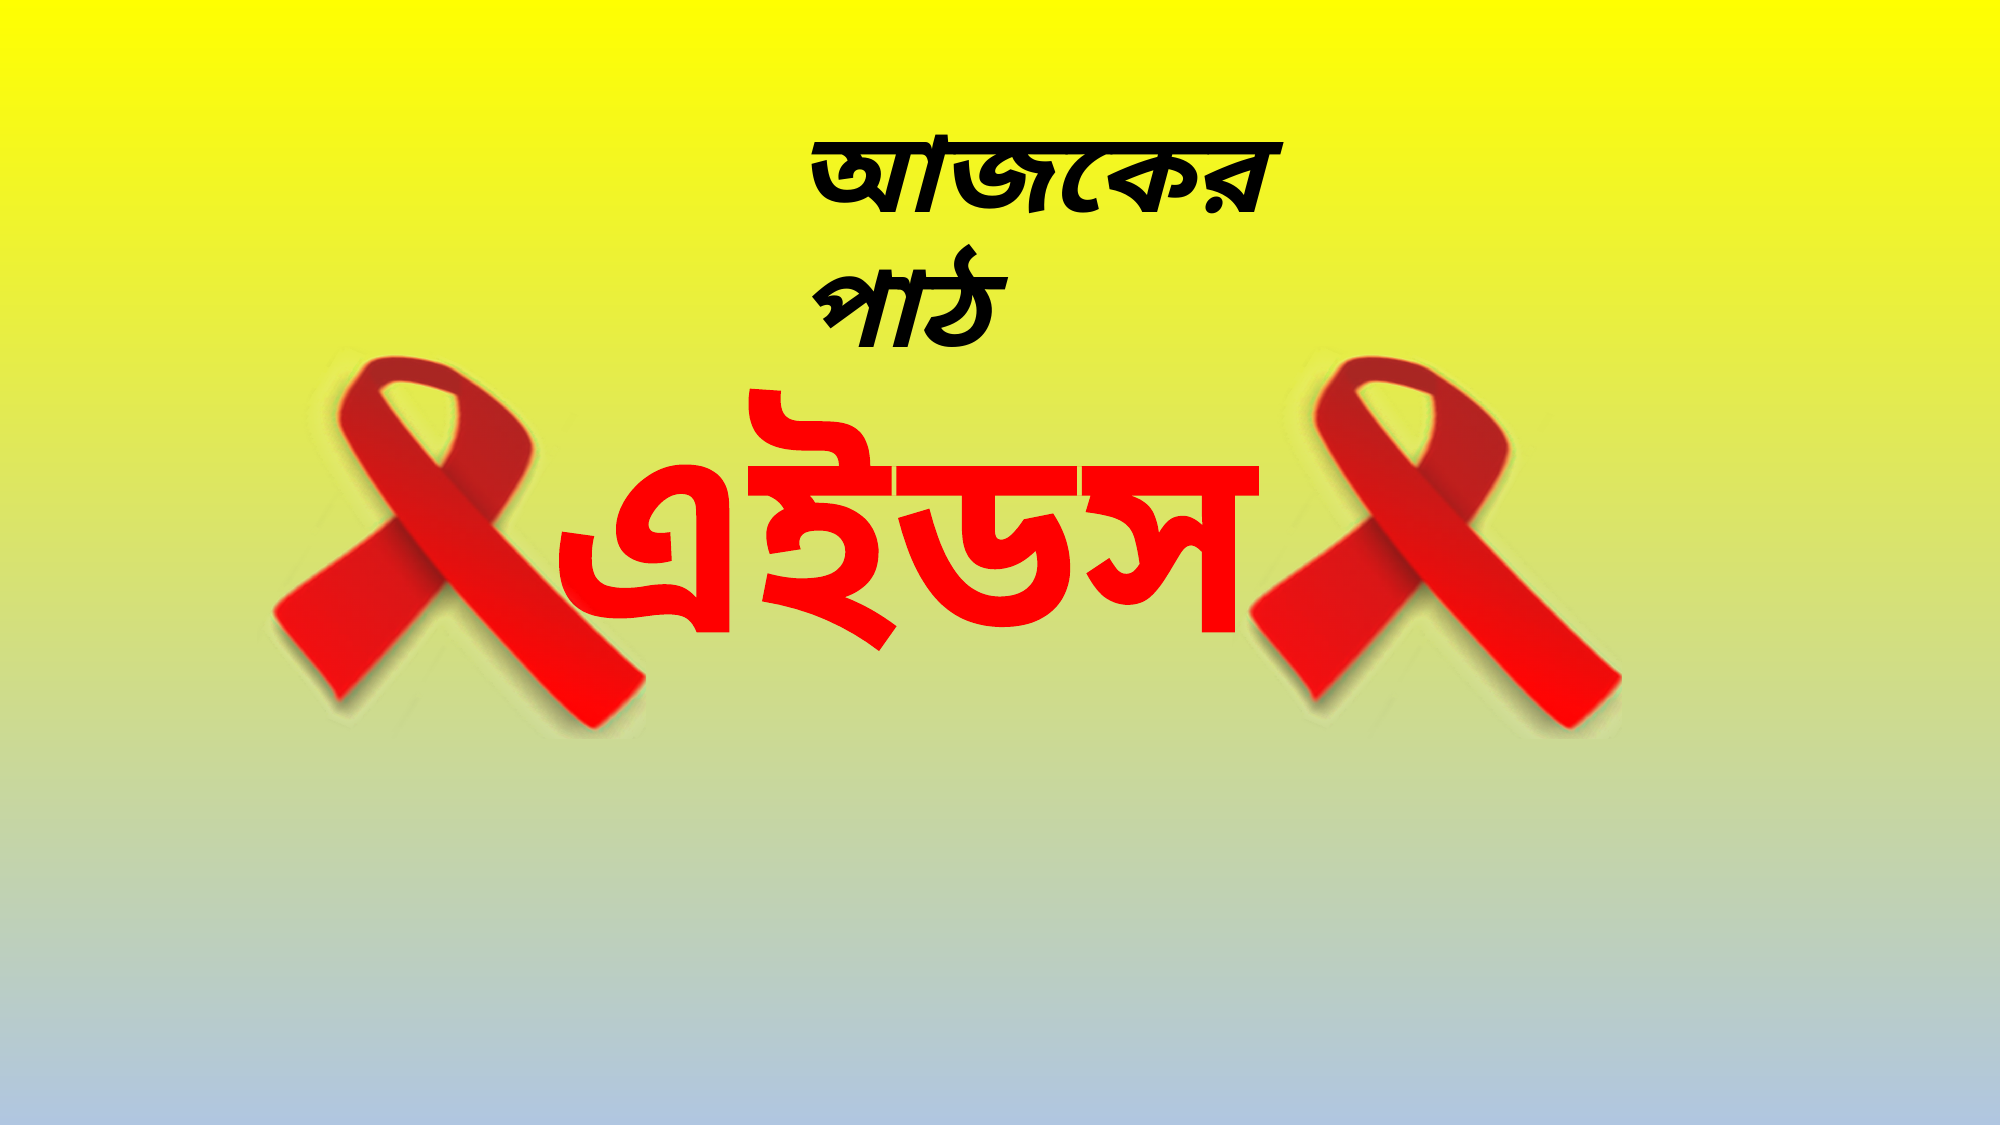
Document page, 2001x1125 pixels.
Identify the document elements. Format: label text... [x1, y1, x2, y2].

picture [256, 346, 647, 739]
text_box আজকের পাঠ [782, 92, 1362, 378]
picture [1232, 346, 1622, 739]
